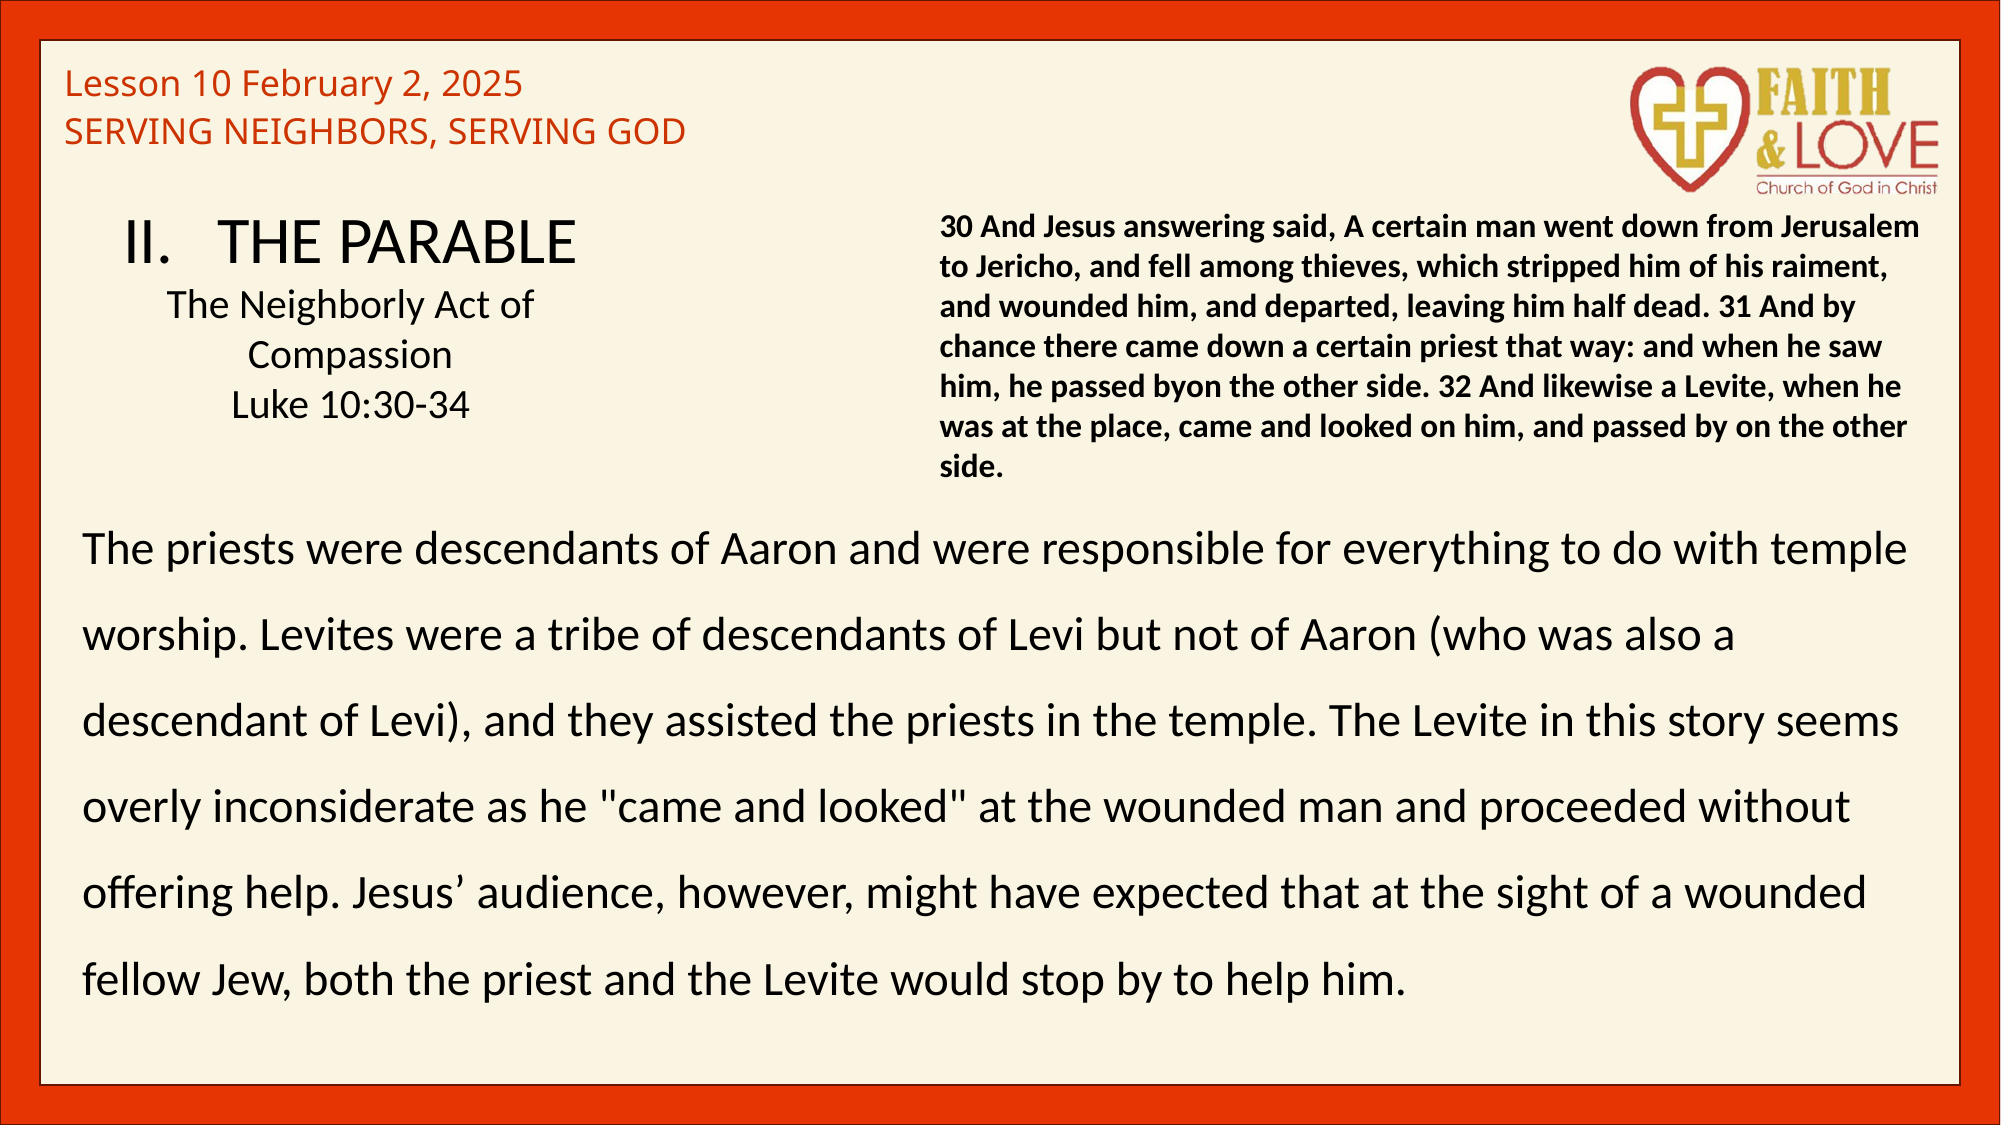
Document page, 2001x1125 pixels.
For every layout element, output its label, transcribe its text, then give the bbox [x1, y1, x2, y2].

text_box 30 And Jesus answering said, A certain man went down from Jerusalem to Jericho, and fell among thieves, which stripped him of his raiment, and wounded him, and departed, leaving him half dead. 31 And by chance there came down a certain priest that way: and when he saw him, he passed byon the other side. 32 And likewise a Levite, when he was at the place, came and looked on him, and passed by on the other side. [924, 196, 1945, 495]
picture [1614, 45, 1950, 207]
text_box THE PARABLE The Neighborly Act of Compassion Luke 10:30-34 [99, 189, 602, 484]
text_box The priests were descendants of Aaron and were responsible for everything to do with temple worship. Levites were a tribe of descendants of Levi but not of Aaron (who was also a descendant of Levi), and they assisted the priests in the temple. The Levite in this story seems overly inconsiderate as he "came and looked" at the wounded man and proceeded without offering help. Jesus’ audience, however, might have expected that at the sight of a wounded fellow Jew, both the priest and the Levite would stop by to help him. [67, 480, 1933, 1110]
